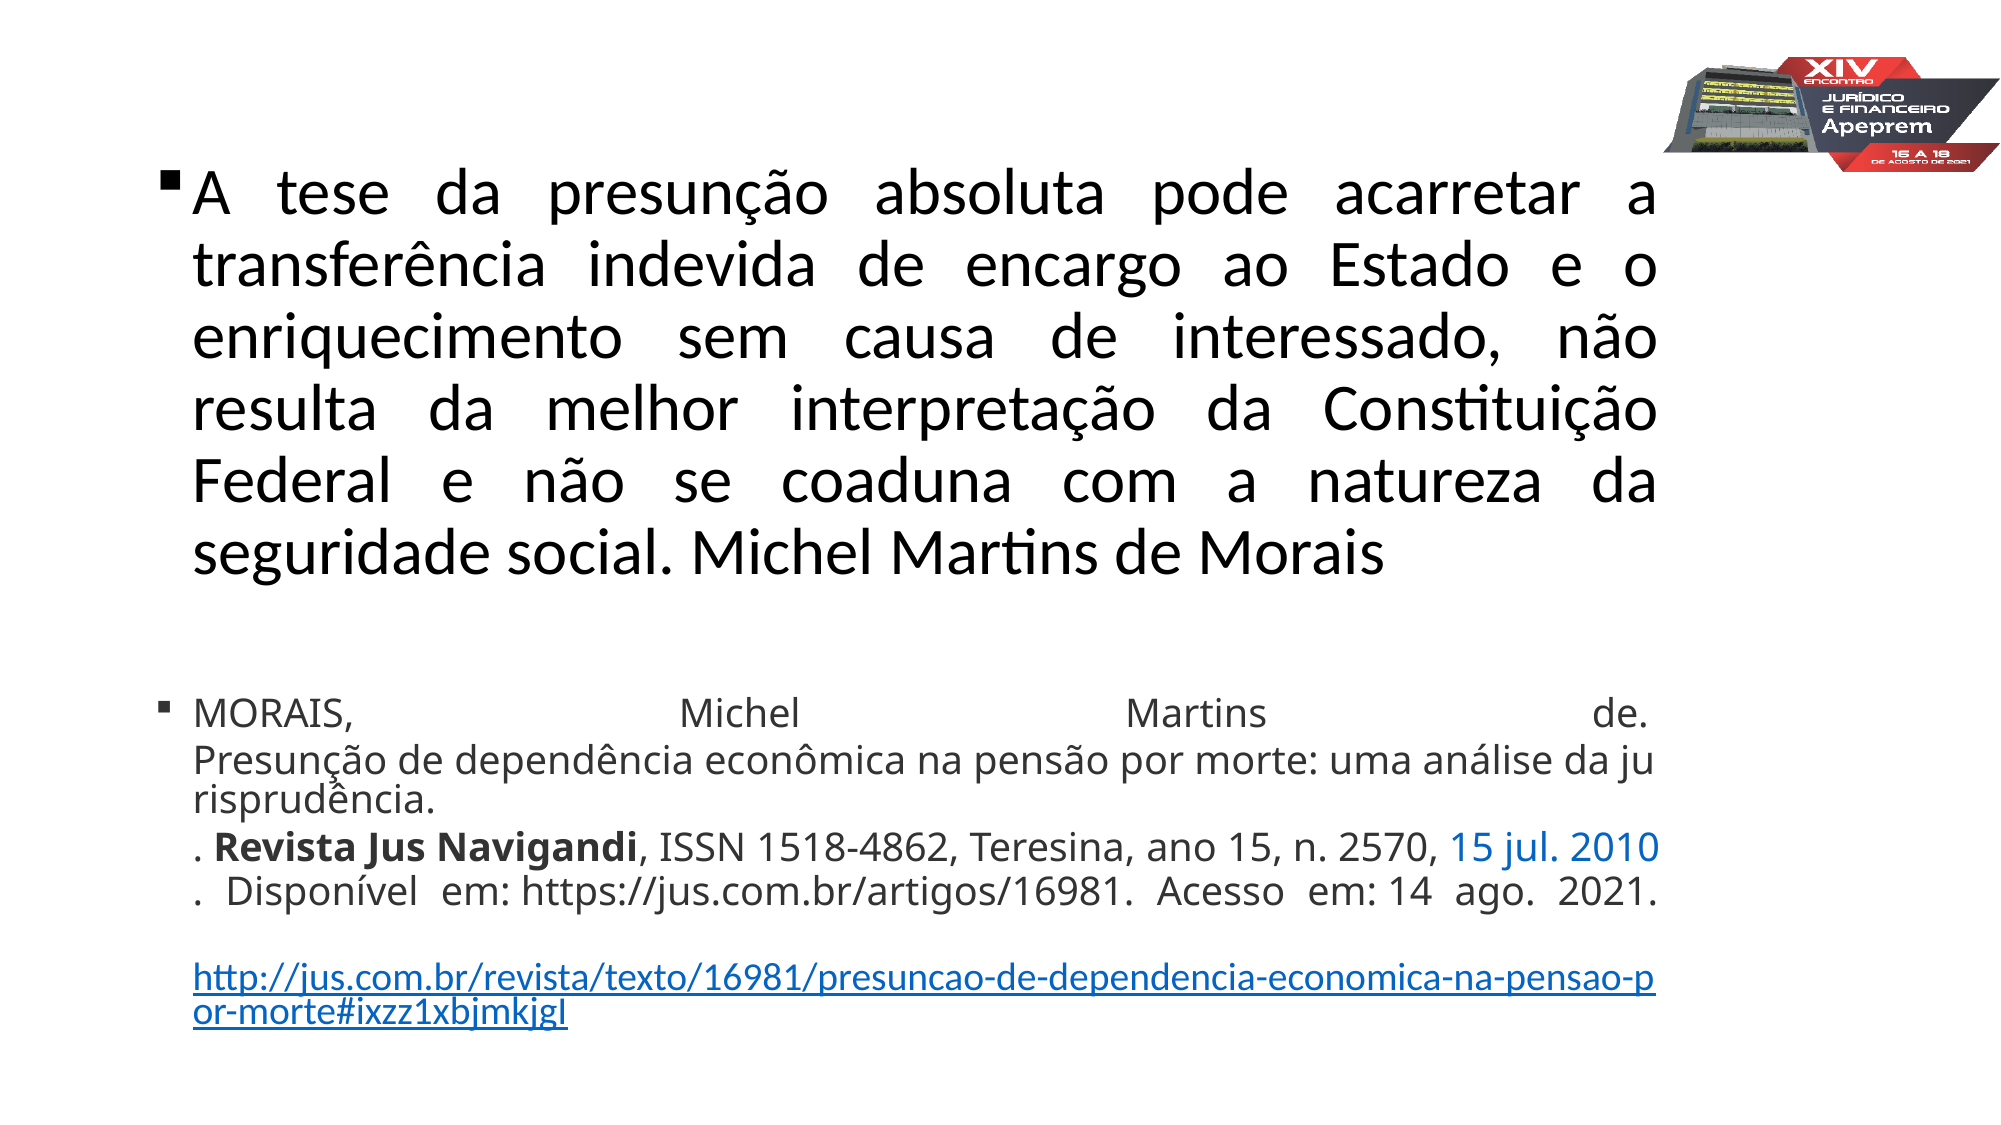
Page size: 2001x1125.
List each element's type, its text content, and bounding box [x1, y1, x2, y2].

picture [1663, 57, 2000, 172]
list A tese da presunção absoluta pode acarretar a transferência indevida de encargo ao Estado e o enriquecimento sem causa de interessado, não resulta da melhor interpretação da Constituição Federal e não se coaduna com a natureza da seguridade social. Michel Martins de Morais MORAIS, Michel Martins de. Presunção de dependência econômica na pensão por morte: uma análise da jurisprudência.. Revista Jus Navigandi, ISSN 1518-4862, Teresina, ano 15, n. 2570, 15 jul. 2010. Disponível em: https://jus.com.br/artigos/16981. Acesso em: 14 ago. 2021. http://jus.com.br/revista/texto/16981/presuncao-de-dependencia-economica-na-pensao-por-morte#ixzz1xbjmkjgI [110, 148, 1675, 1083]
